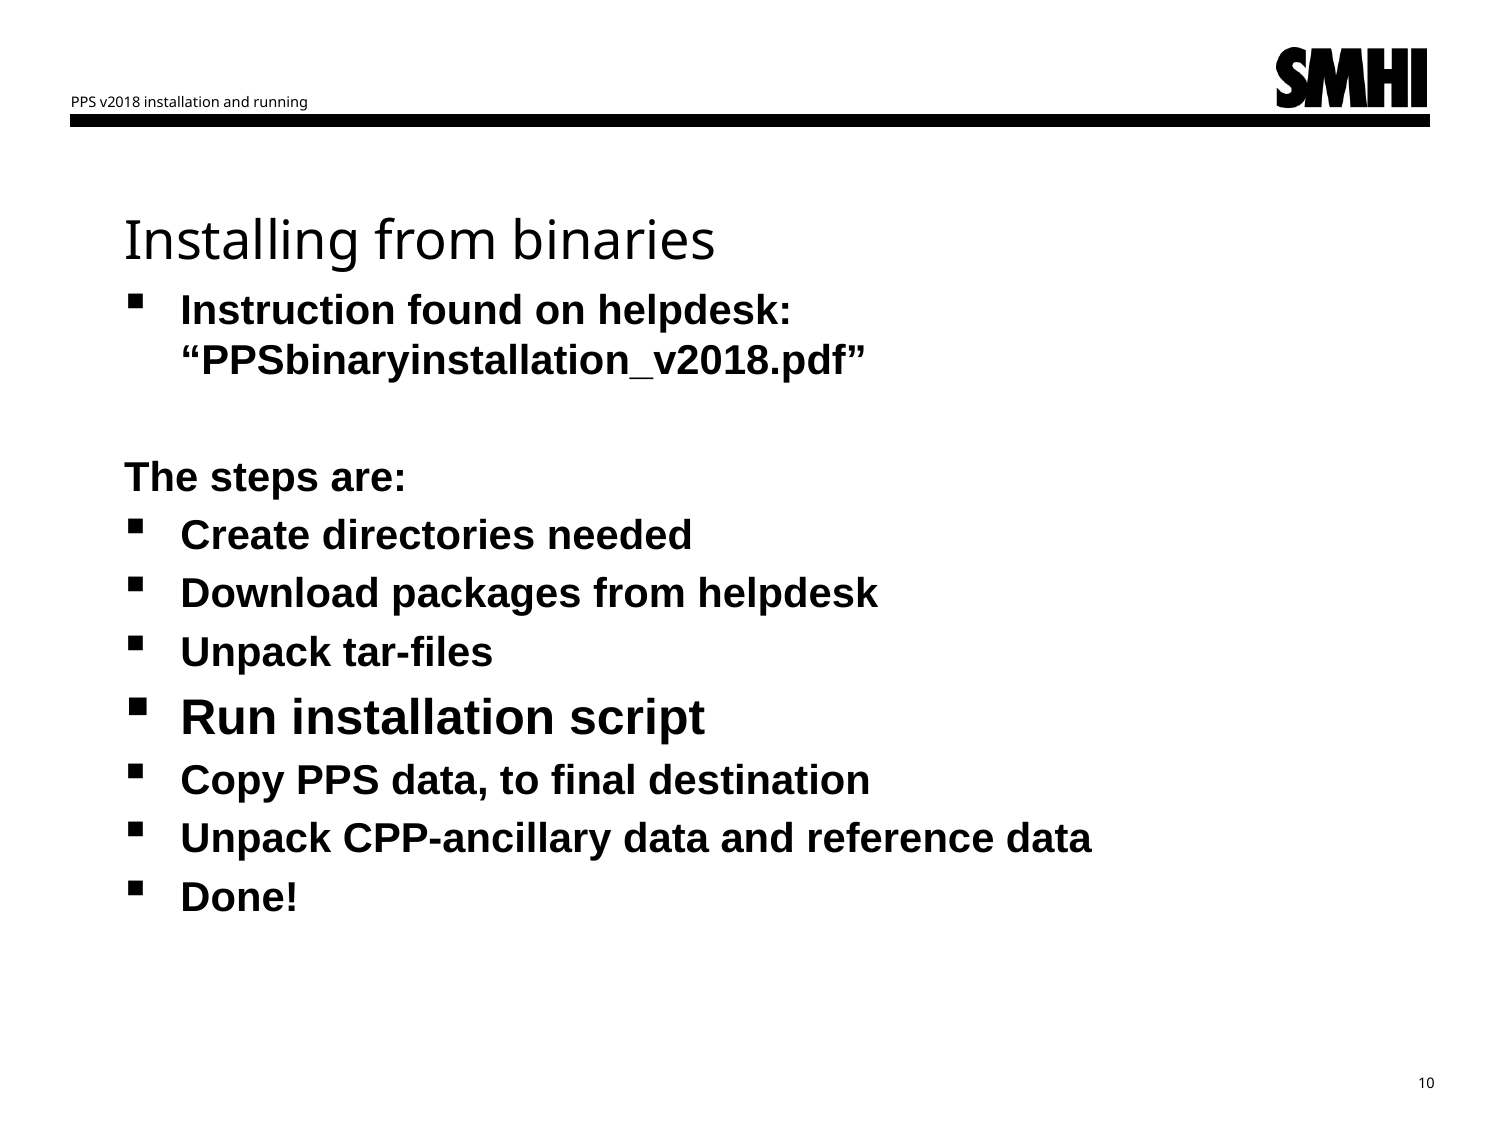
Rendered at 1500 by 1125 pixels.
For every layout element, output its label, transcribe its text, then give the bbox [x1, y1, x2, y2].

footer PPS v2018 installation and running [70, 92, 1197, 112]
title Installing from binaries [124, 135, 1377, 271]
slide_number 10 [1350, 1073, 1435, 1093]
list Instruction found on helpdesk: “PPSbinaryinstallation_v2018.pdf” The steps are: Create directories needed Download packages from helpdesk Unpack tar-files Run installation script Copy PPS data, to final destination Unpack CPP-ancillary data and reference data Done! [124, 282, 1377, 1019]
picture [1276, 47, 1427, 108]
